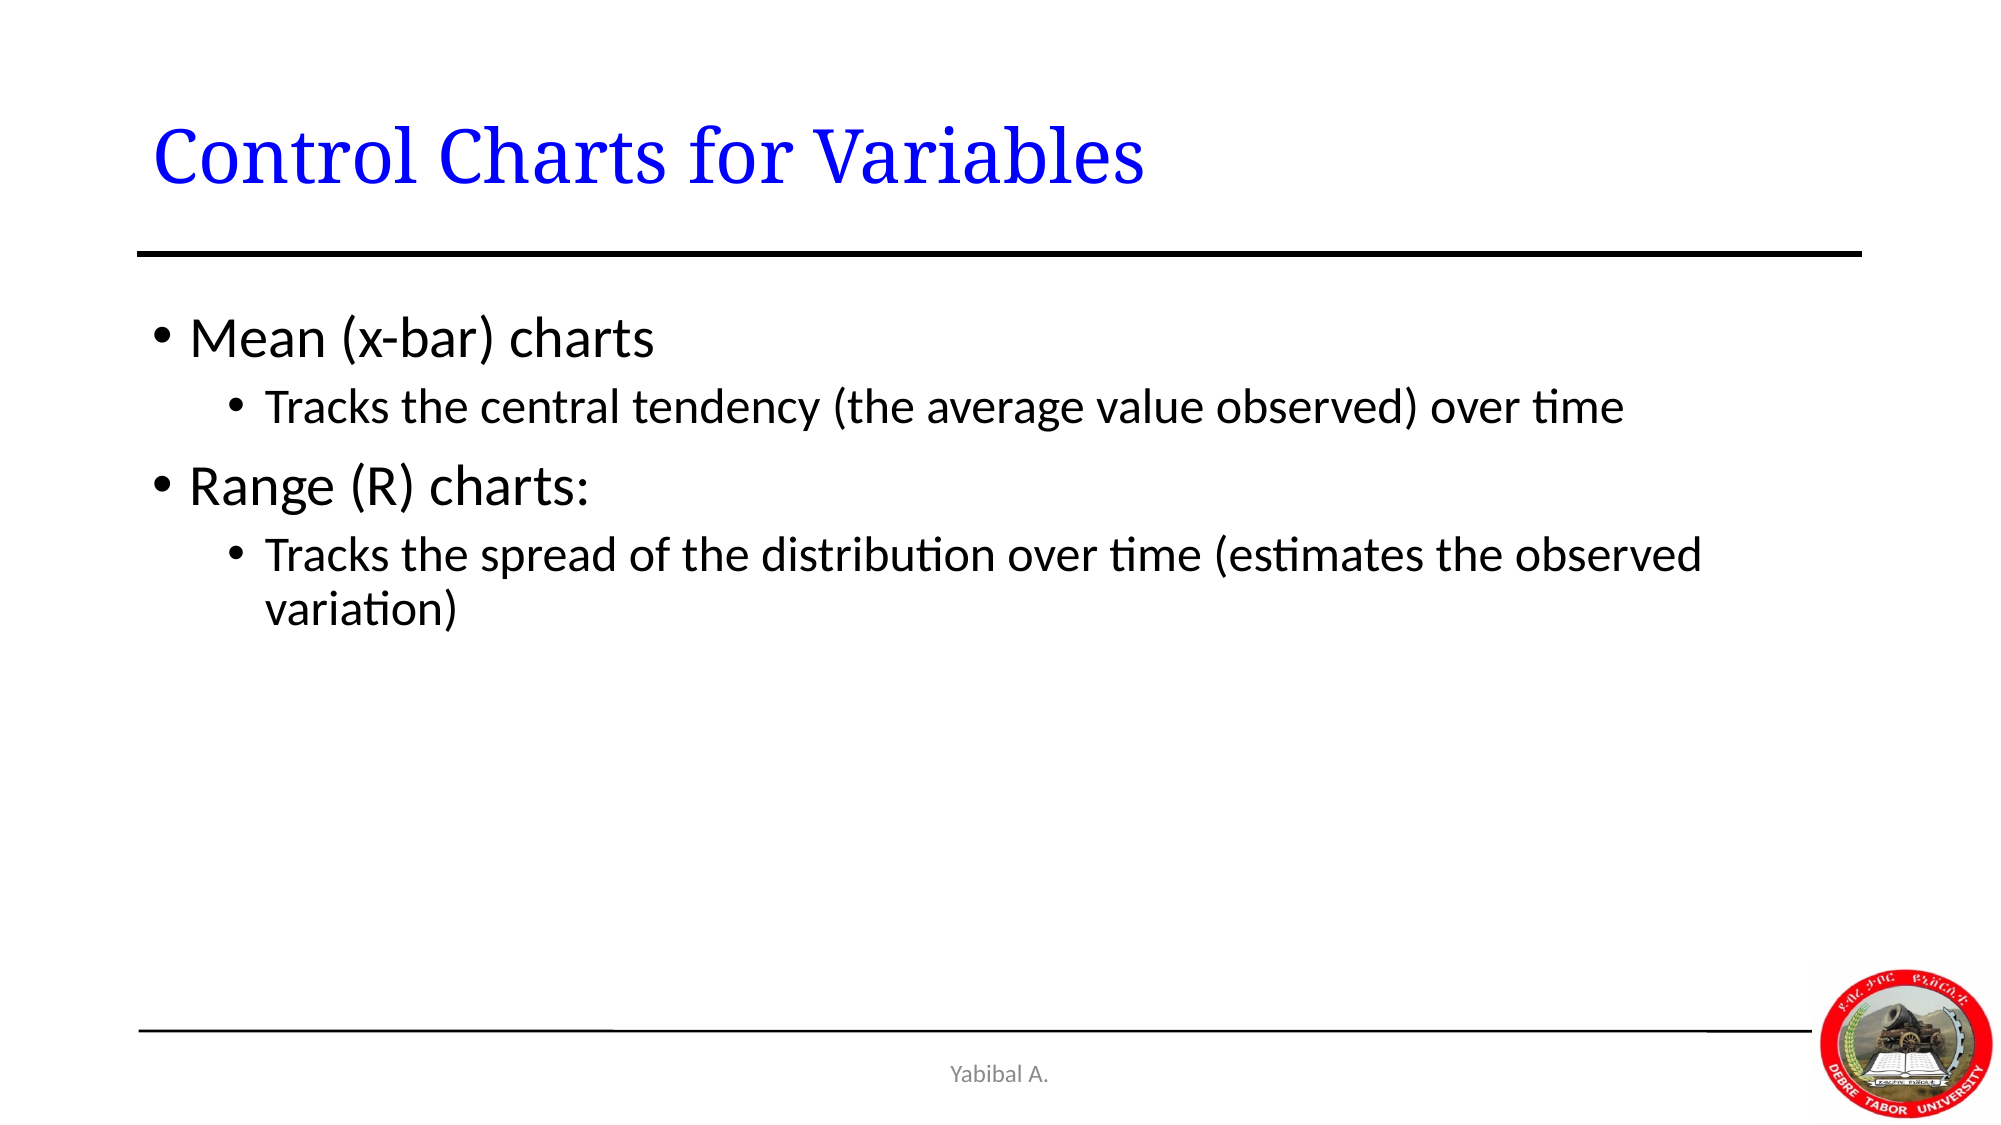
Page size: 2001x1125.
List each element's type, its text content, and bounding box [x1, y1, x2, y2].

list Mean (x-bar) charts Tracks the central tendency (the average value observed) over time Range (R) charts: Tracks the spread of the distribution over time (estimates the observed variation) [137, 299, 1863, 1014]
footer Yabibal A. [662, 1042, 1338, 1103]
picture [1812, 962, 2000, 1125]
title Control Charts for Variables [137, 59, 1863, 259]
